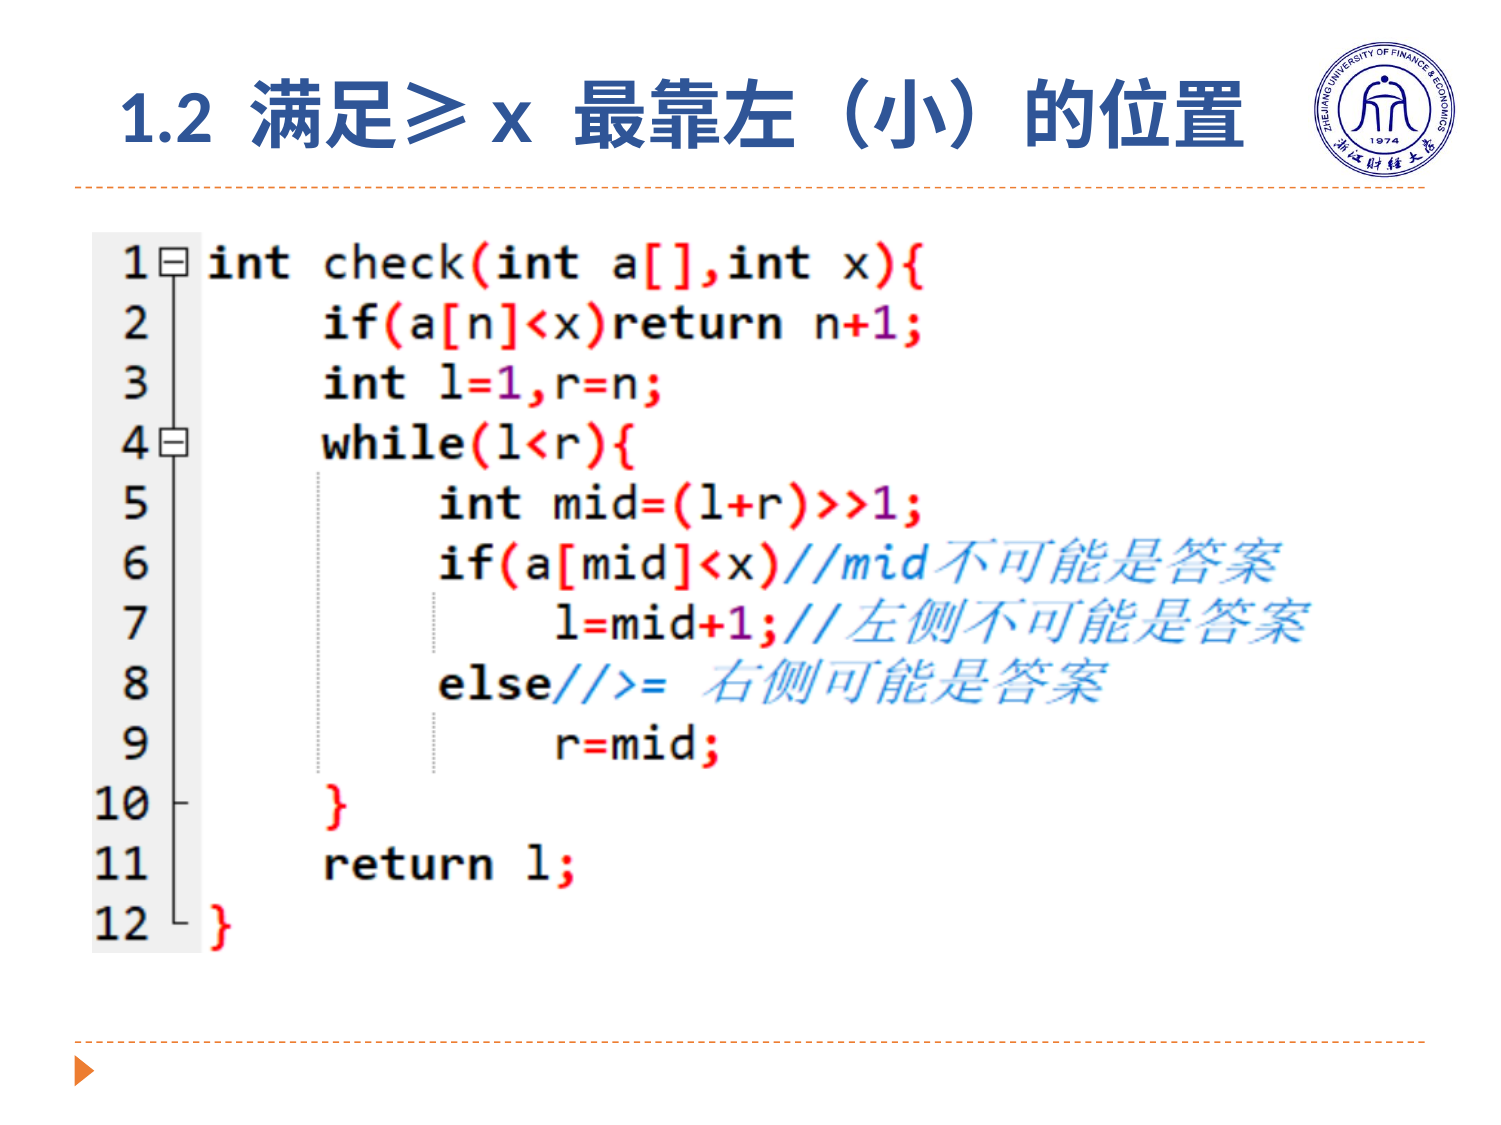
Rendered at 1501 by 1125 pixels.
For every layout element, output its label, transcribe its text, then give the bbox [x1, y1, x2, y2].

title 1.2 满足≥x 最靠左（小）的位置 [103, 59, 1398, 178]
slide_number [1059, 1042, 1398, 1103]
picture [92, 232, 1337, 953]
picture [1308, 37, 1460, 182]
